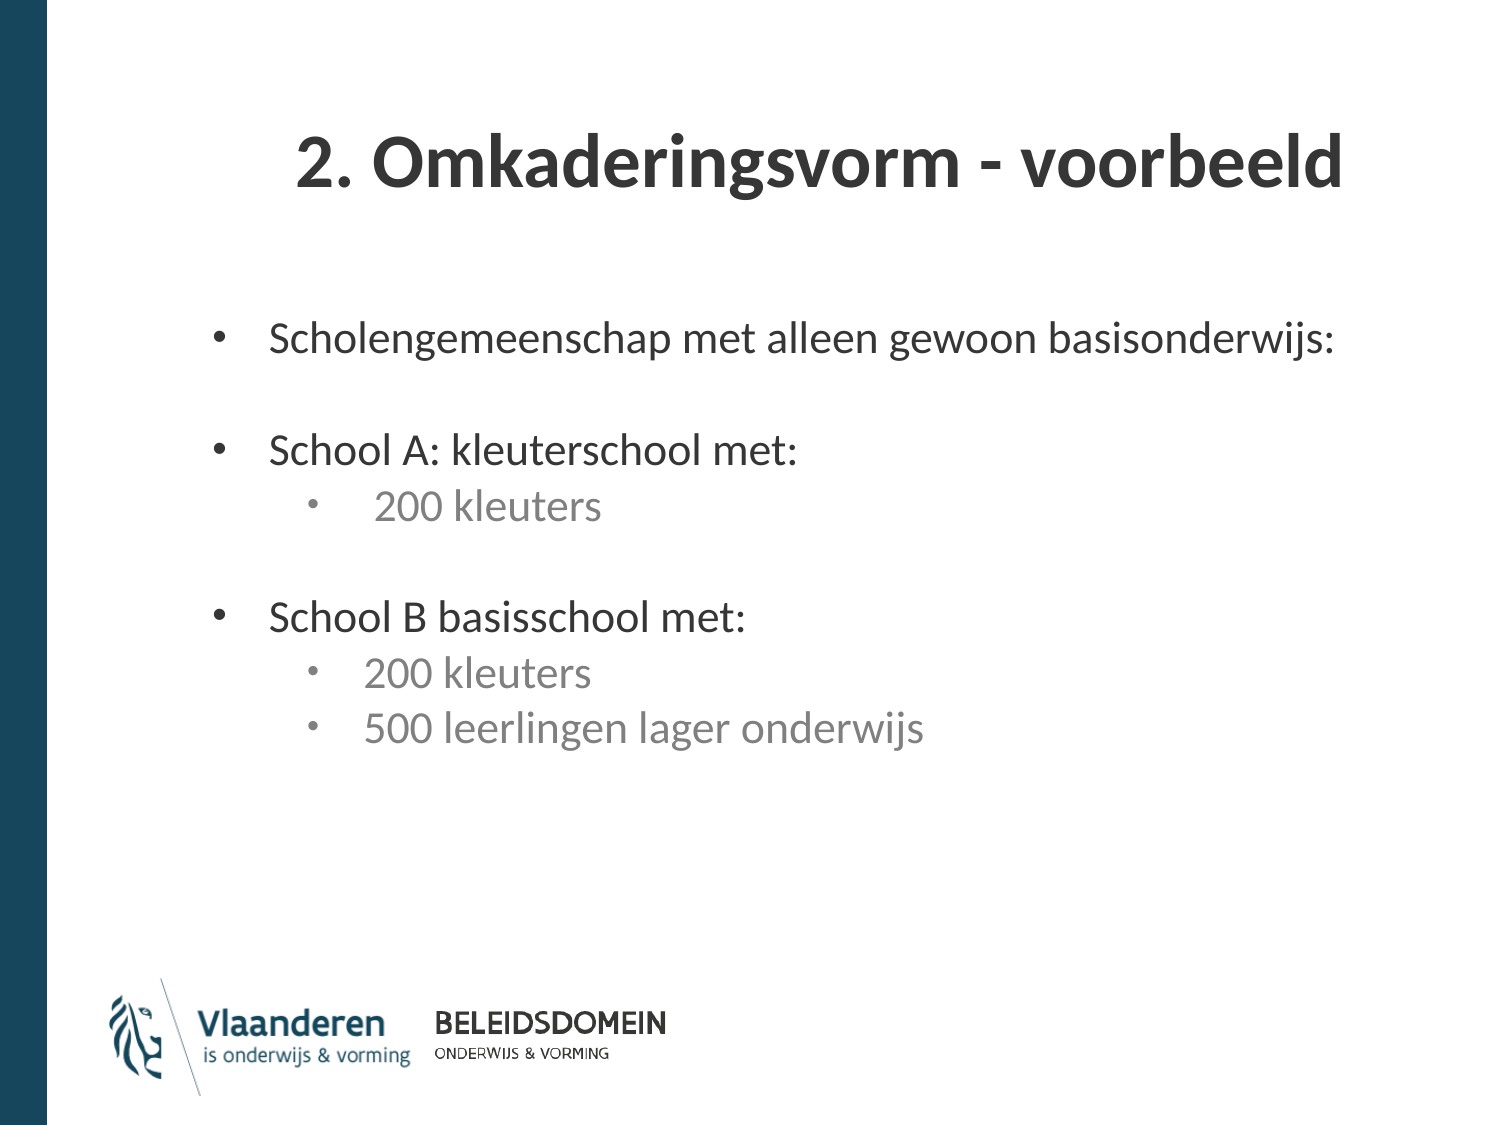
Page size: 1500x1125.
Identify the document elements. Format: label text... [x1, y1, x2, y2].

list Scholengemeenschap met alleen gewoon basisonderwijs: School A: kleuterschool met: 200 kleuters School B basisschool met: 200 kleuters 500 leerlingen lager onderwijs [212, 253, 1430, 856]
picture [418, 993, 773, 1112]
title 2. Omkaderingsvorm - voorbeeld [212, 124, 1430, 253]
